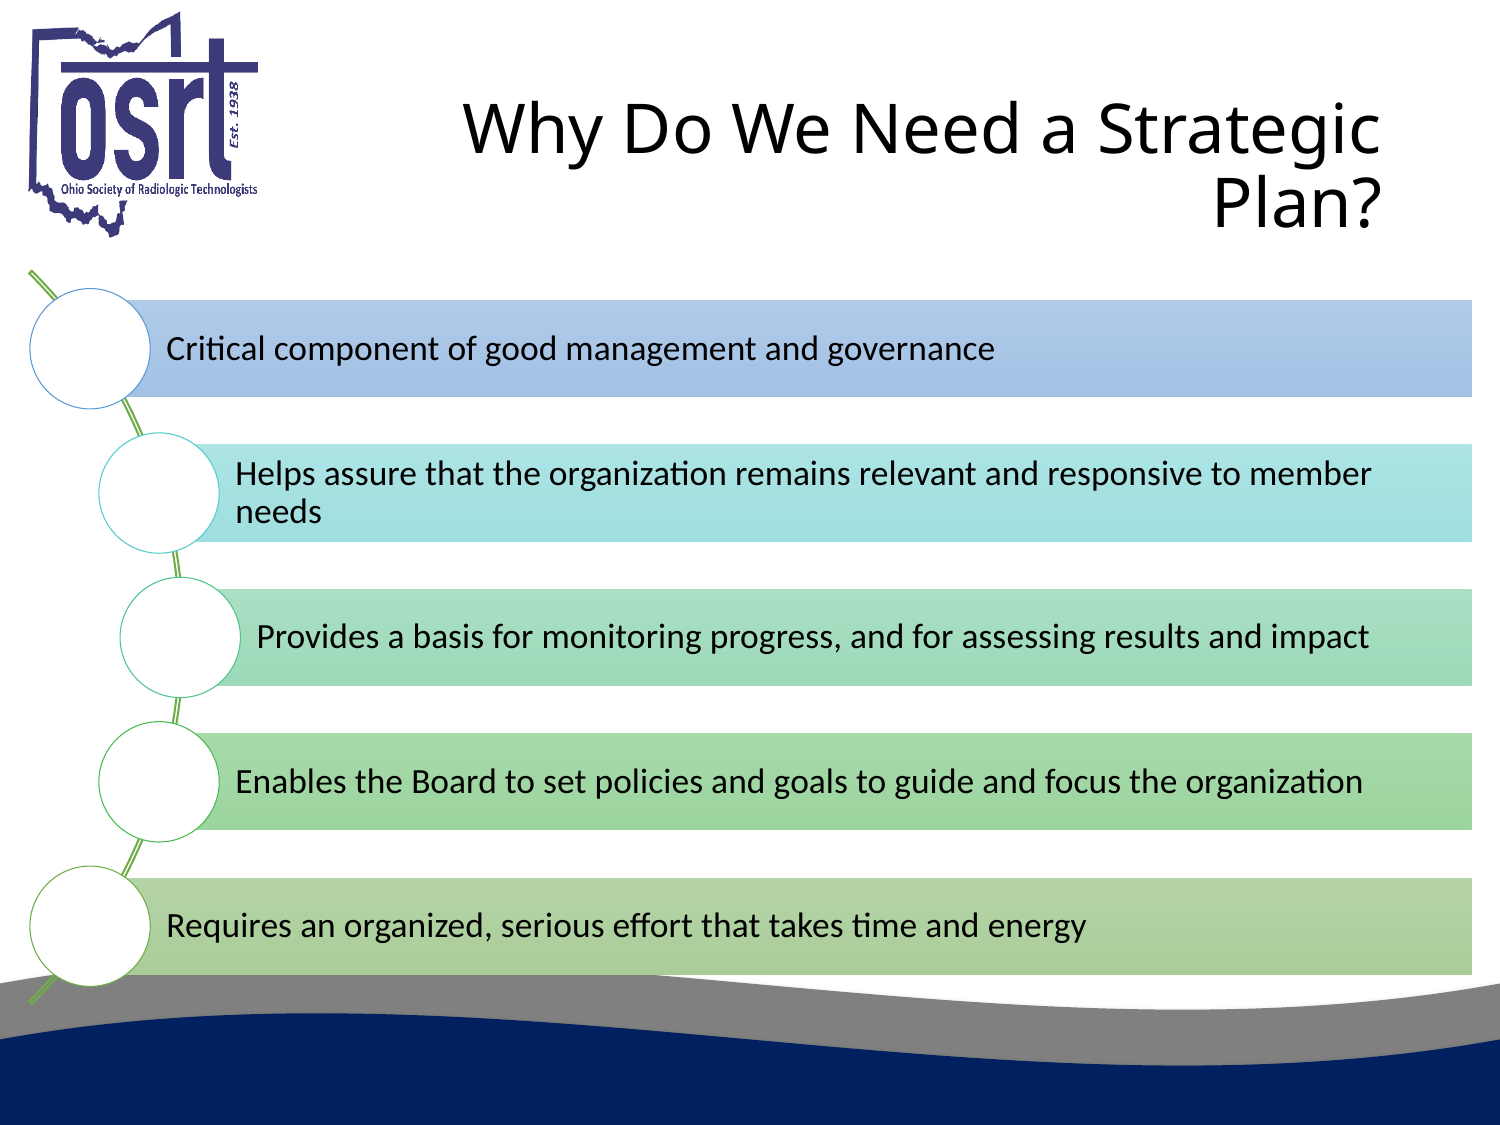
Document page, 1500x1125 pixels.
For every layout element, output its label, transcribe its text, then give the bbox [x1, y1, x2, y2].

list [17, 252, 1483, 1023]
picture [0, 3, 289, 253]
title Why Do We Need a Strategic Plan? [327, 59, 1397, 252]
